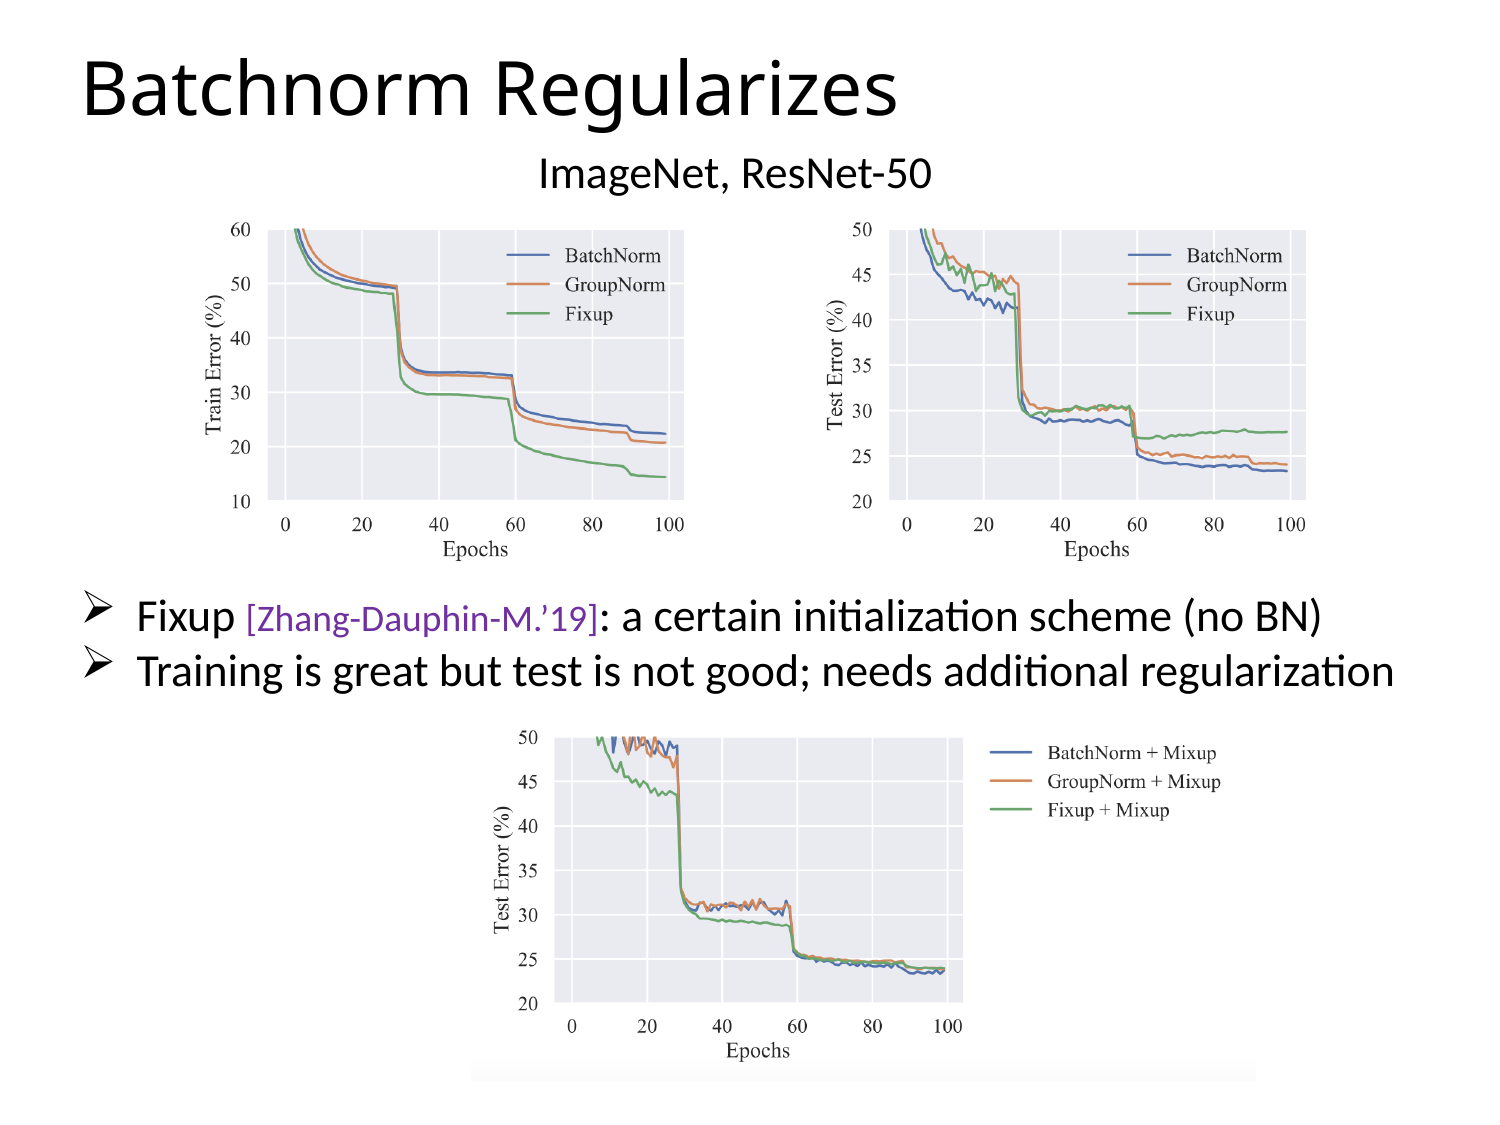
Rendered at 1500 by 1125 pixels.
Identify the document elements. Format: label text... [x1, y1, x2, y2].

title Batchnorm Regularizes [65, 10, 1471, 172]
picture [190, 194, 1327, 578]
text_box Fixup [Zhang-Dauphin-M.’19]: a certain initialization scheme (no BN) Training is great but test is not good; needs additional regularization [65, 578, 1463, 703]
picture [471, 718, 1256, 1081]
text_box ImageNet, ResNet-50 [523, 135, 989, 194]
